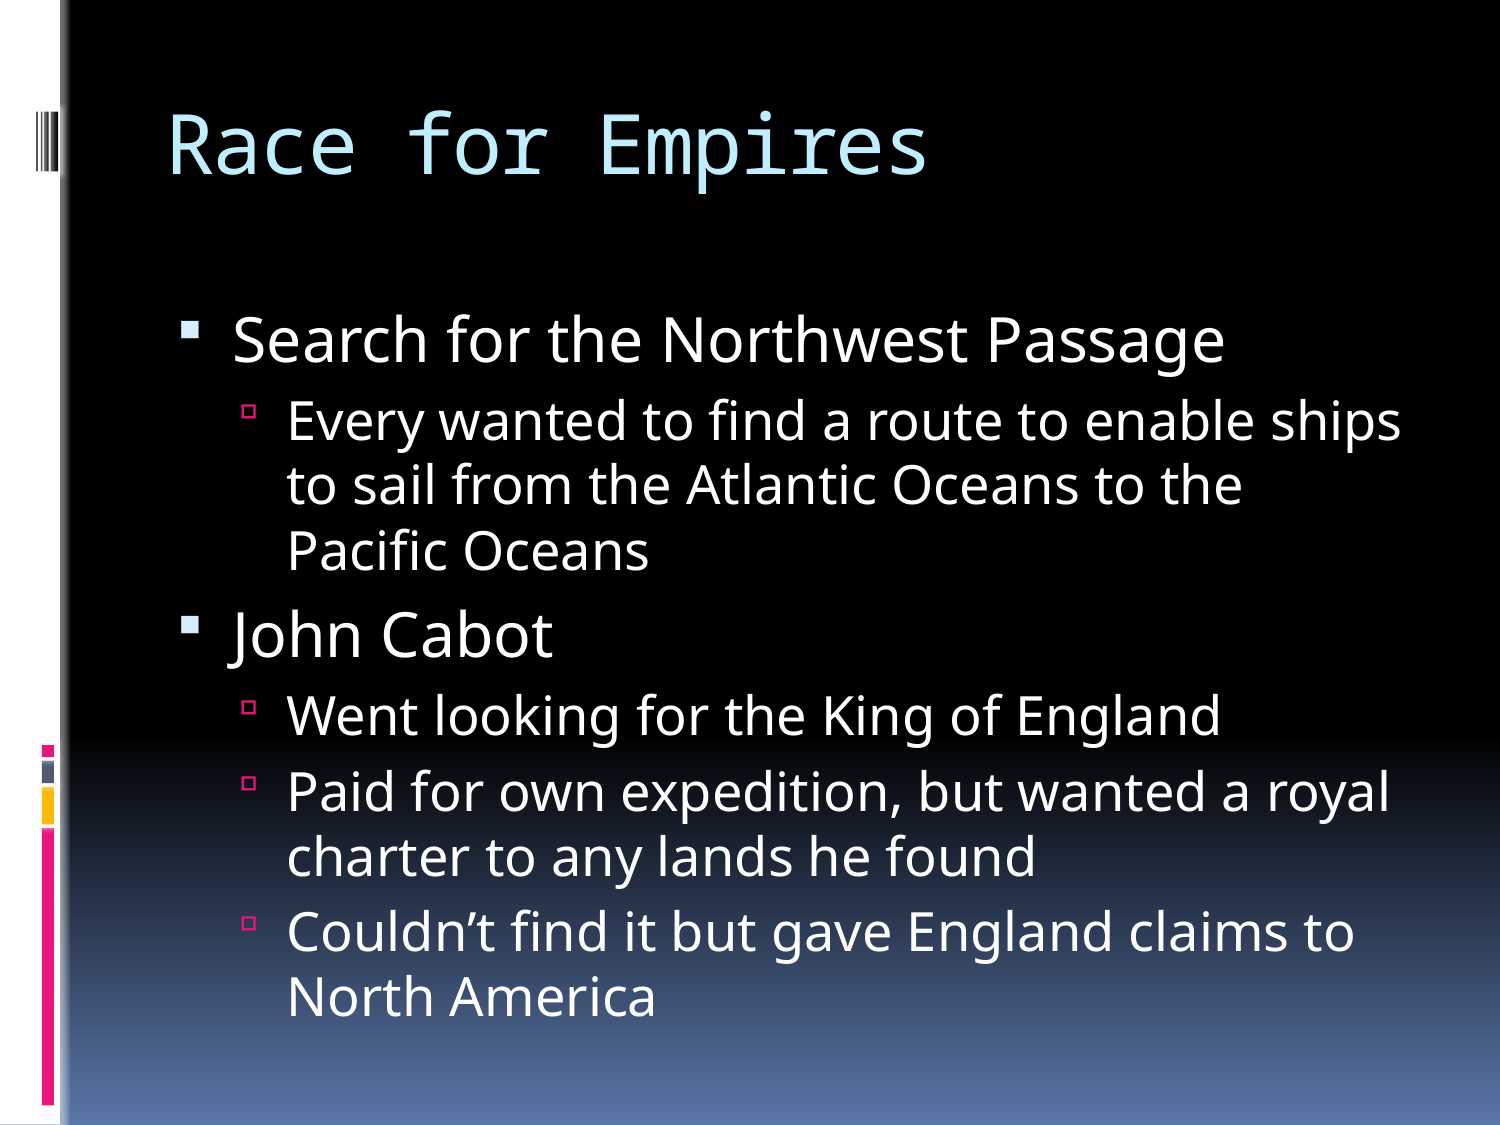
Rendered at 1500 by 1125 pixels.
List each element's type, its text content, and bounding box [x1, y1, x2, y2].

title Race for Empires [150, 84, 1425, 235]
list Search for the Northwest Passage Every wanted to find a route to enable ships to sail from the Atlantic Oceans to the Pacific Oceans John Cabot Went looking for the King of England Paid for own expedition, but wanted a royal charter to any lands he found Couldn’t find it but gave England claims to North America [150, 292, 1425, 1043]
